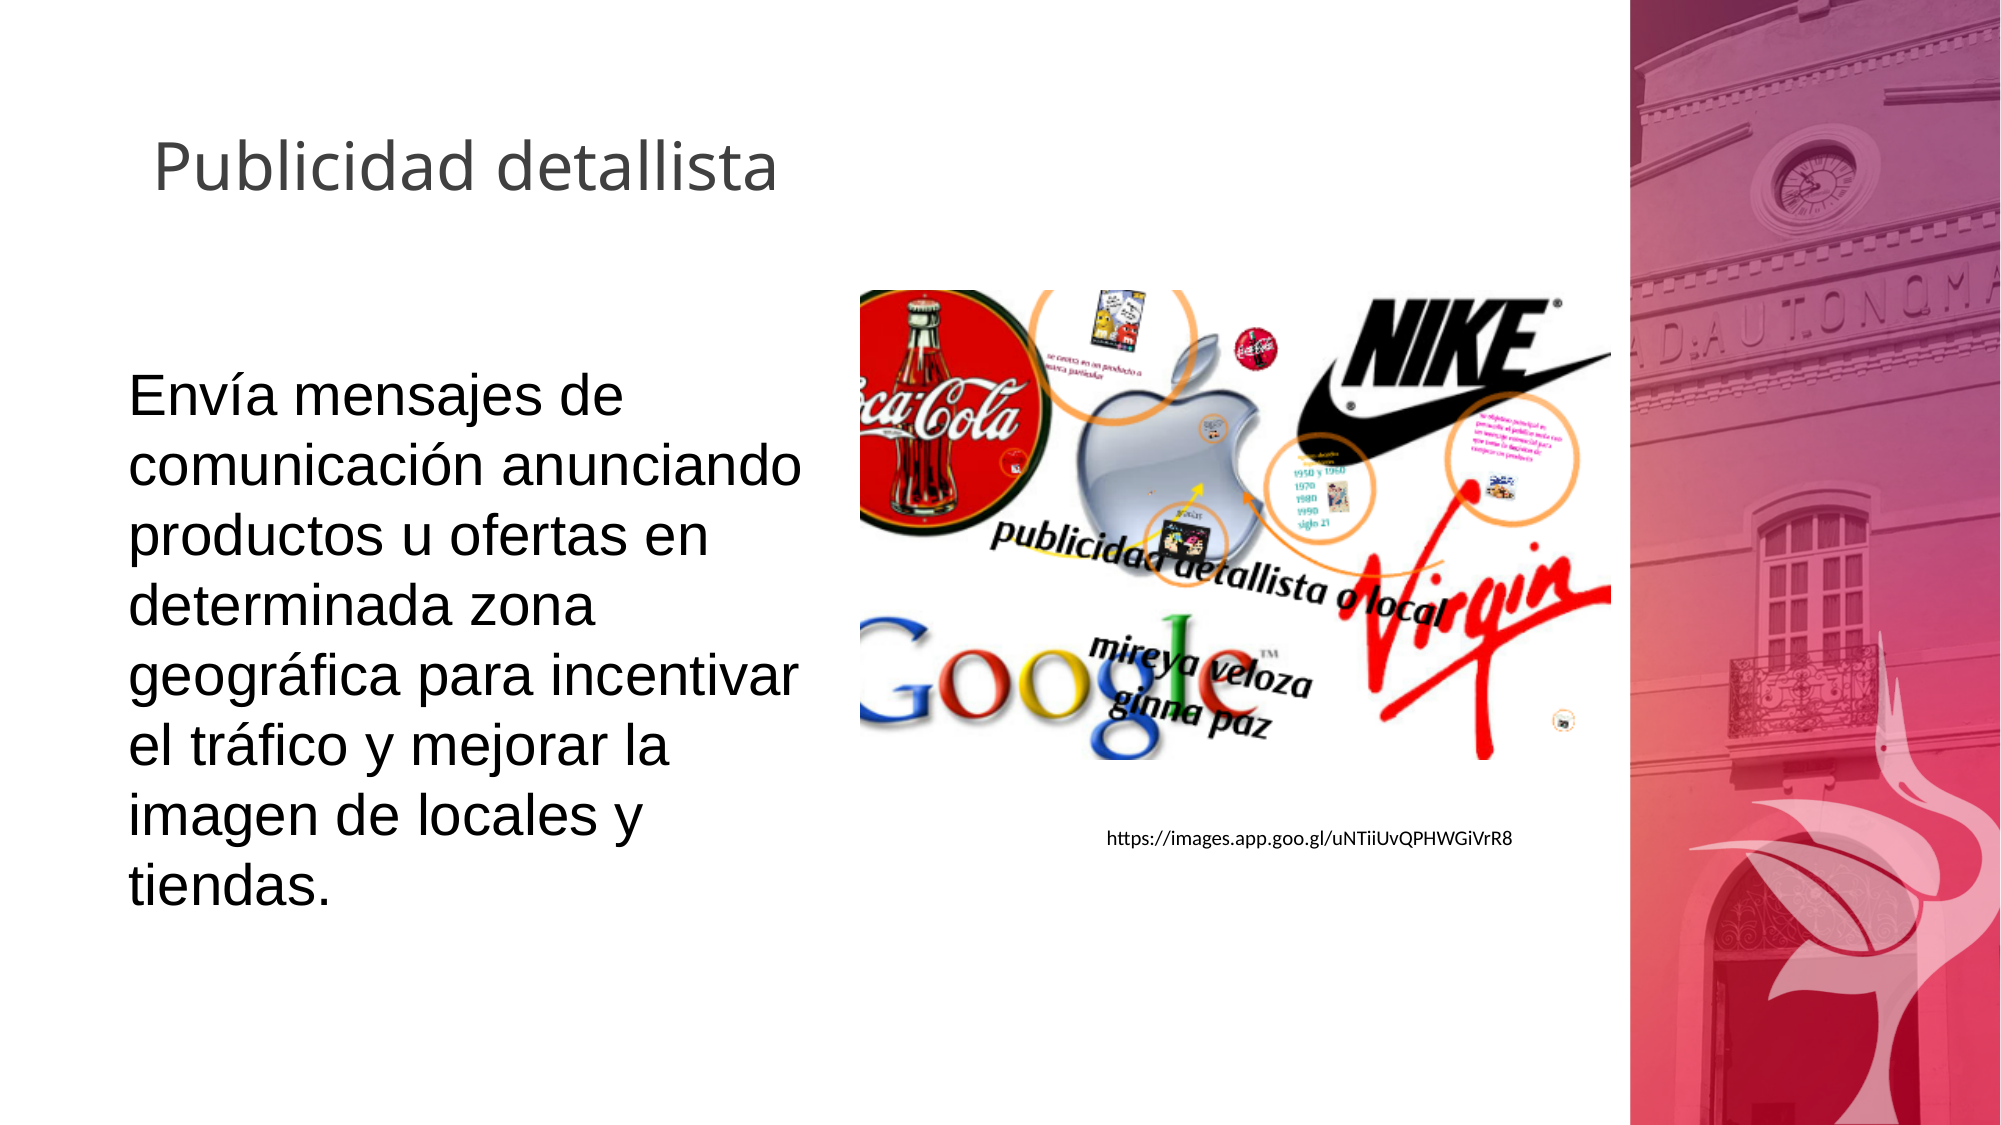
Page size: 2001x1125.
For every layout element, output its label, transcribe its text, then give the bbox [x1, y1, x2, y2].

picture [1630, 0, 2001, 1125]
text_box Envía mensajes de comunicación anunciando productos u ofertas en determinada zona geográfica para incentivar el tráfico y mejorar la imagen de locales y tiendas. [113, 349, 861, 925]
title Publicidad detallista [137, 59, 1631, 278]
text_box https://images.app.goo.gl/uNTiiUvQPHWGiVrR8 [1091, 817, 1528, 858]
picture [860, 290, 1611, 760]
